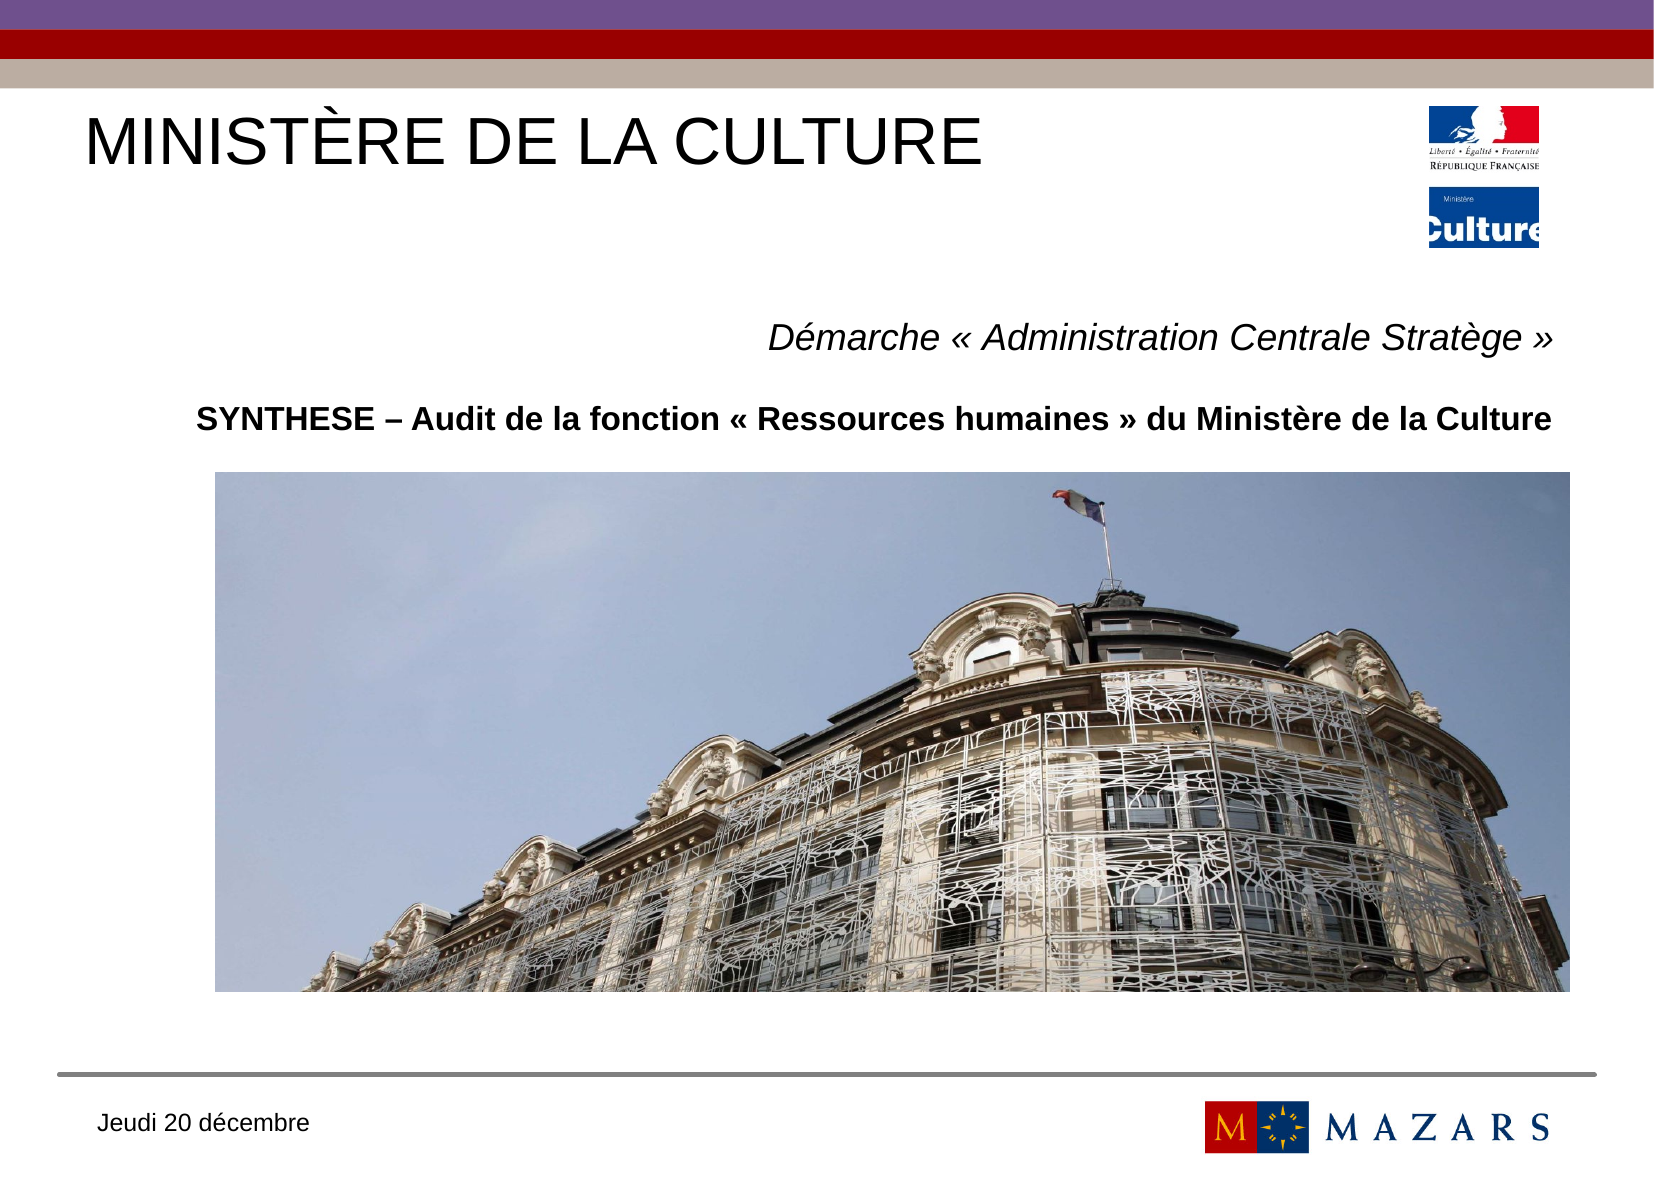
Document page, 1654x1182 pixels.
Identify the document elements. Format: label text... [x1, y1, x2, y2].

text_box Ministère de la Culture [84, 90, 1615, 264]
picture [1428, 106, 1540, 248]
slide_number Jeudi 20 décembre [97, 1106, 818, 1142]
picture [215, 472, 1570, 993]
picture [1185, 1095, 1600, 1164]
text_box Démarche « Administration Centrale Stratège » SYNTHESE – Audit de la fonction « Ressources humaines » du Ministère de la Culture [42, 283, 1570, 505]
